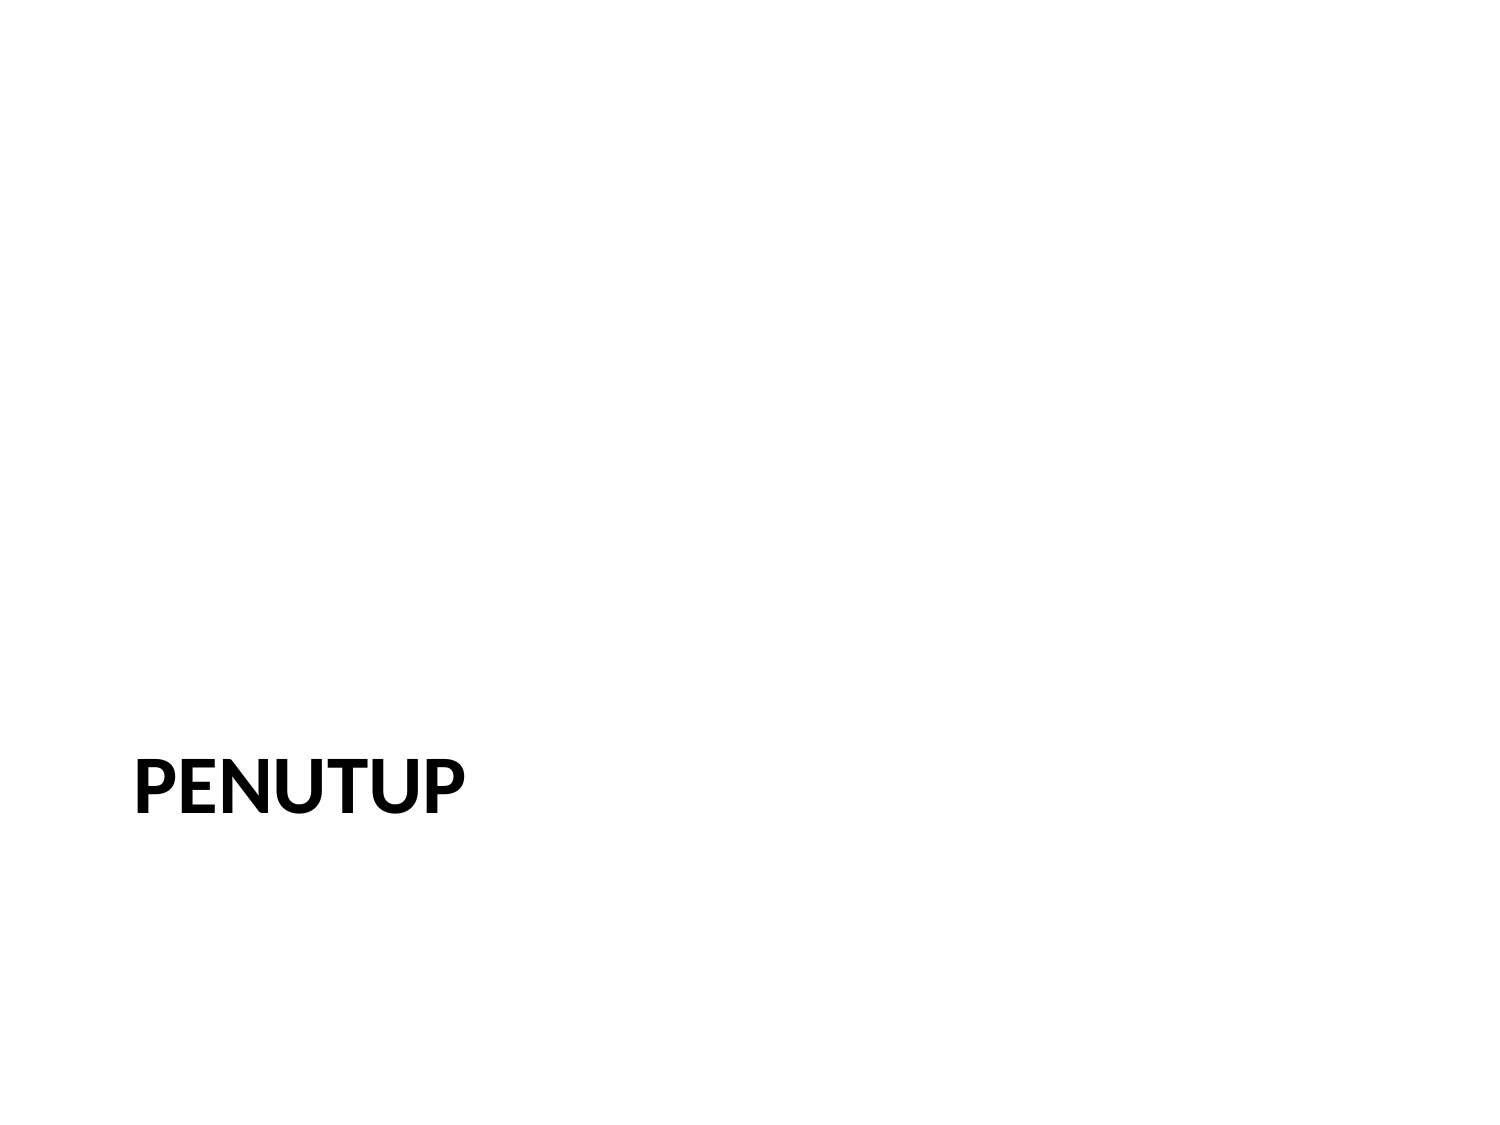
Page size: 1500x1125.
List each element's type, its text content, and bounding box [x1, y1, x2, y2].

title pENUTUP [118, 722, 1394, 947]
